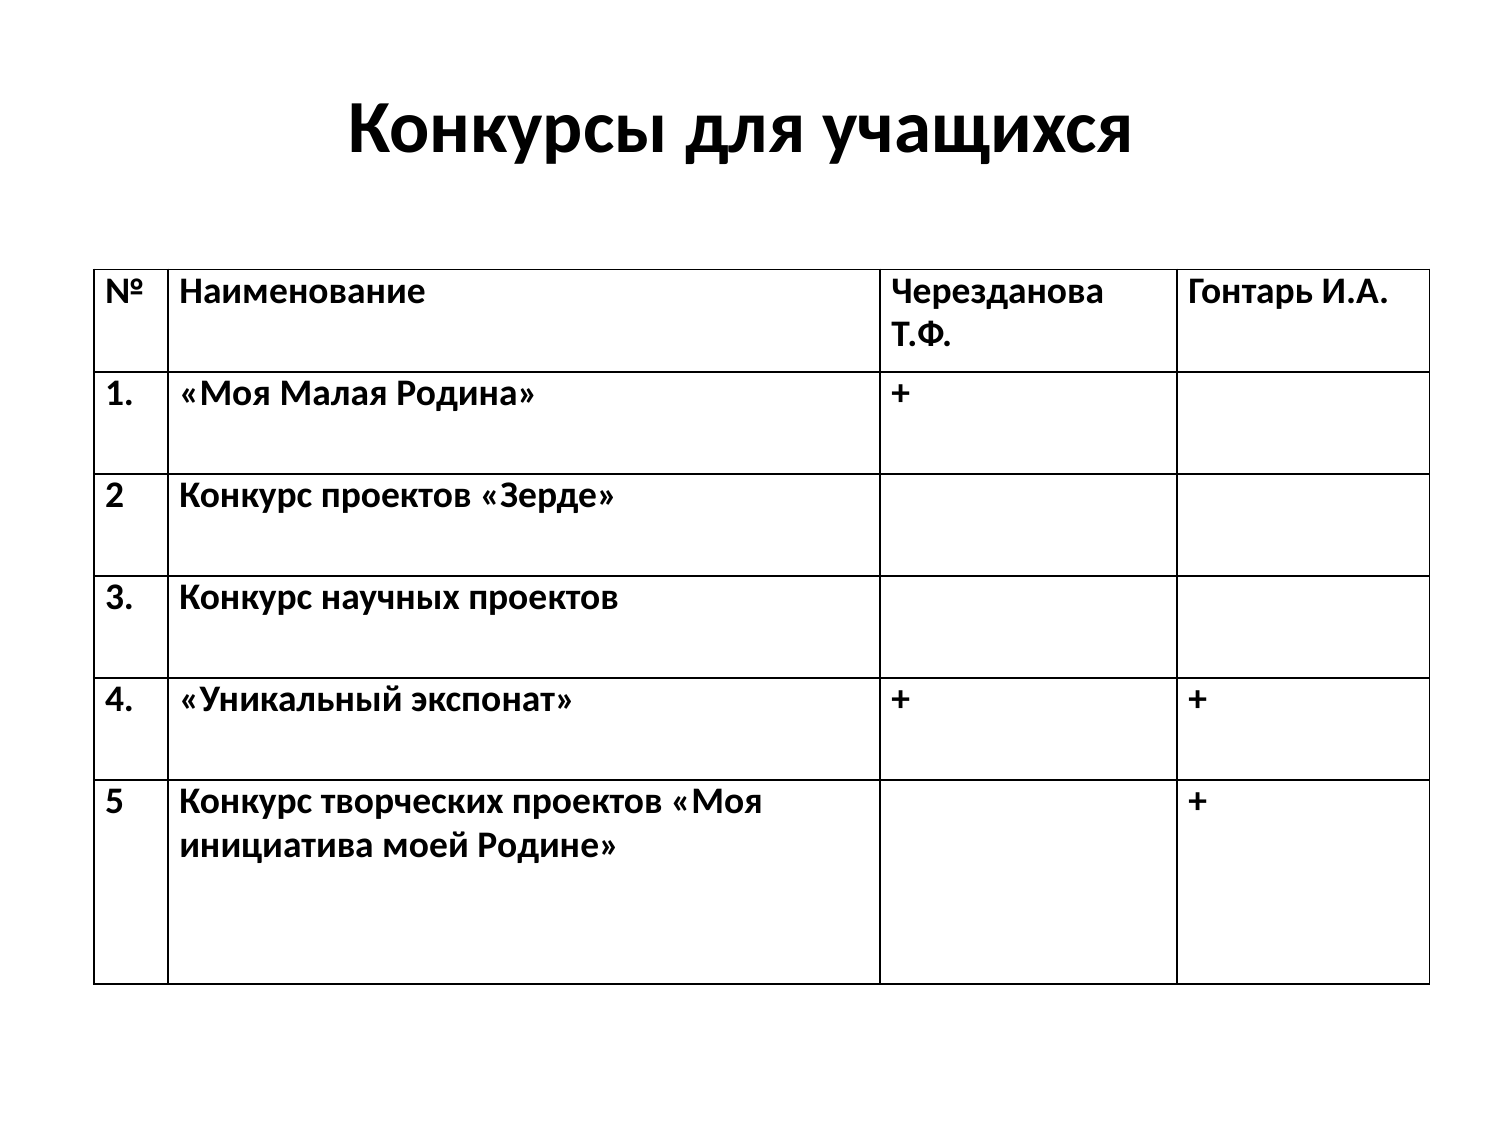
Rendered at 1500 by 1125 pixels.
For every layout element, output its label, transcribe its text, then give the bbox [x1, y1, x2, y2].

table_cell Конкурс научных проектов [169, 577, 879, 677]
table_cell 5 [95, 781, 167, 983]
table_cell «Моя Малая Родина» [169, 373, 879, 473]
table_cell 4. [95, 679, 167, 779]
table_cell [1178, 577, 1429, 677]
table_header № [95, 270, 167, 371]
table_cell [1178, 475, 1429, 575]
table_cell + [1178, 781, 1429, 983]
table_cell Конкурс творческих проектов «Моя инициатива моей Родине» [169, 781, 879, 983]
table_cell Конкурс проектов «Зерде» [169, 475, 879, 575]
table_cell + [881, 373, 1176, 473]
table_cell + [1178, 679, 1429, 779]
table_cell 2 [95, 475, 167, 575]
table_cell 3. [95, 577, 167, 677]
table_cell [1178, 373, 1429, 473]
title Конкурсы для учащихся [75, 45, 1425, 200]
table_cell + [881, 679, 1176, 779]
table_cell «Уникальный экспонат» [169, 679, 879, 779]
table_cell [881, 475, 1176, 575]
table_header Наименование [169, 270, 879, 371]
table_header Гонтарь И.А. [1178, 270, 1429, 371]
table_cell [881, 781, 1176, 983]
table_cell 1. [95, 373, 167, 473]
table_header Черезданова Т.Ф. [881, 270, 1176, 371]
table_cell [881, 577, 1176, 677]
